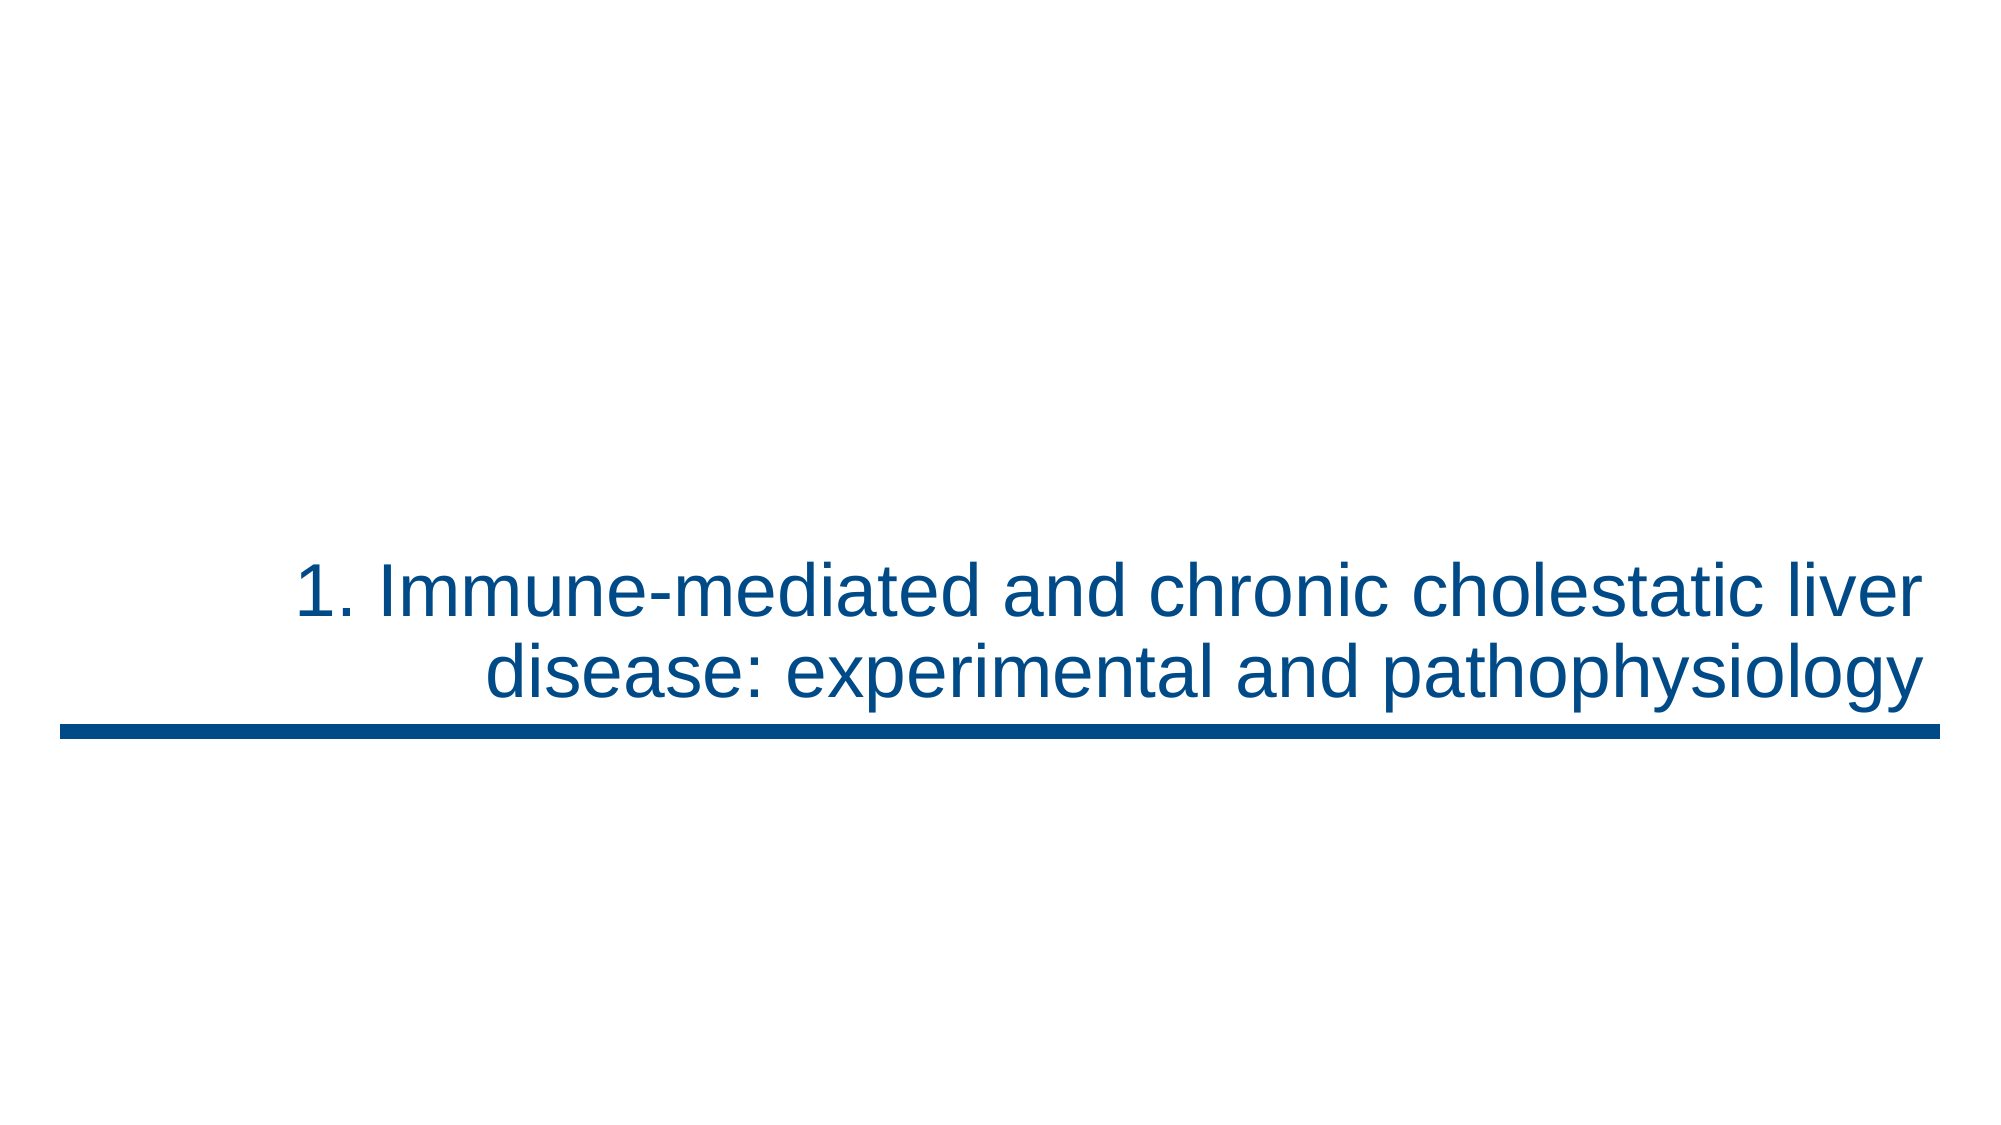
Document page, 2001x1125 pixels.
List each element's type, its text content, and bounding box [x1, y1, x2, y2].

title 1. Immune-mediated and chronic cholestatic liver disease: experimental and pathophysiology [81, 497, 1940, 721]
